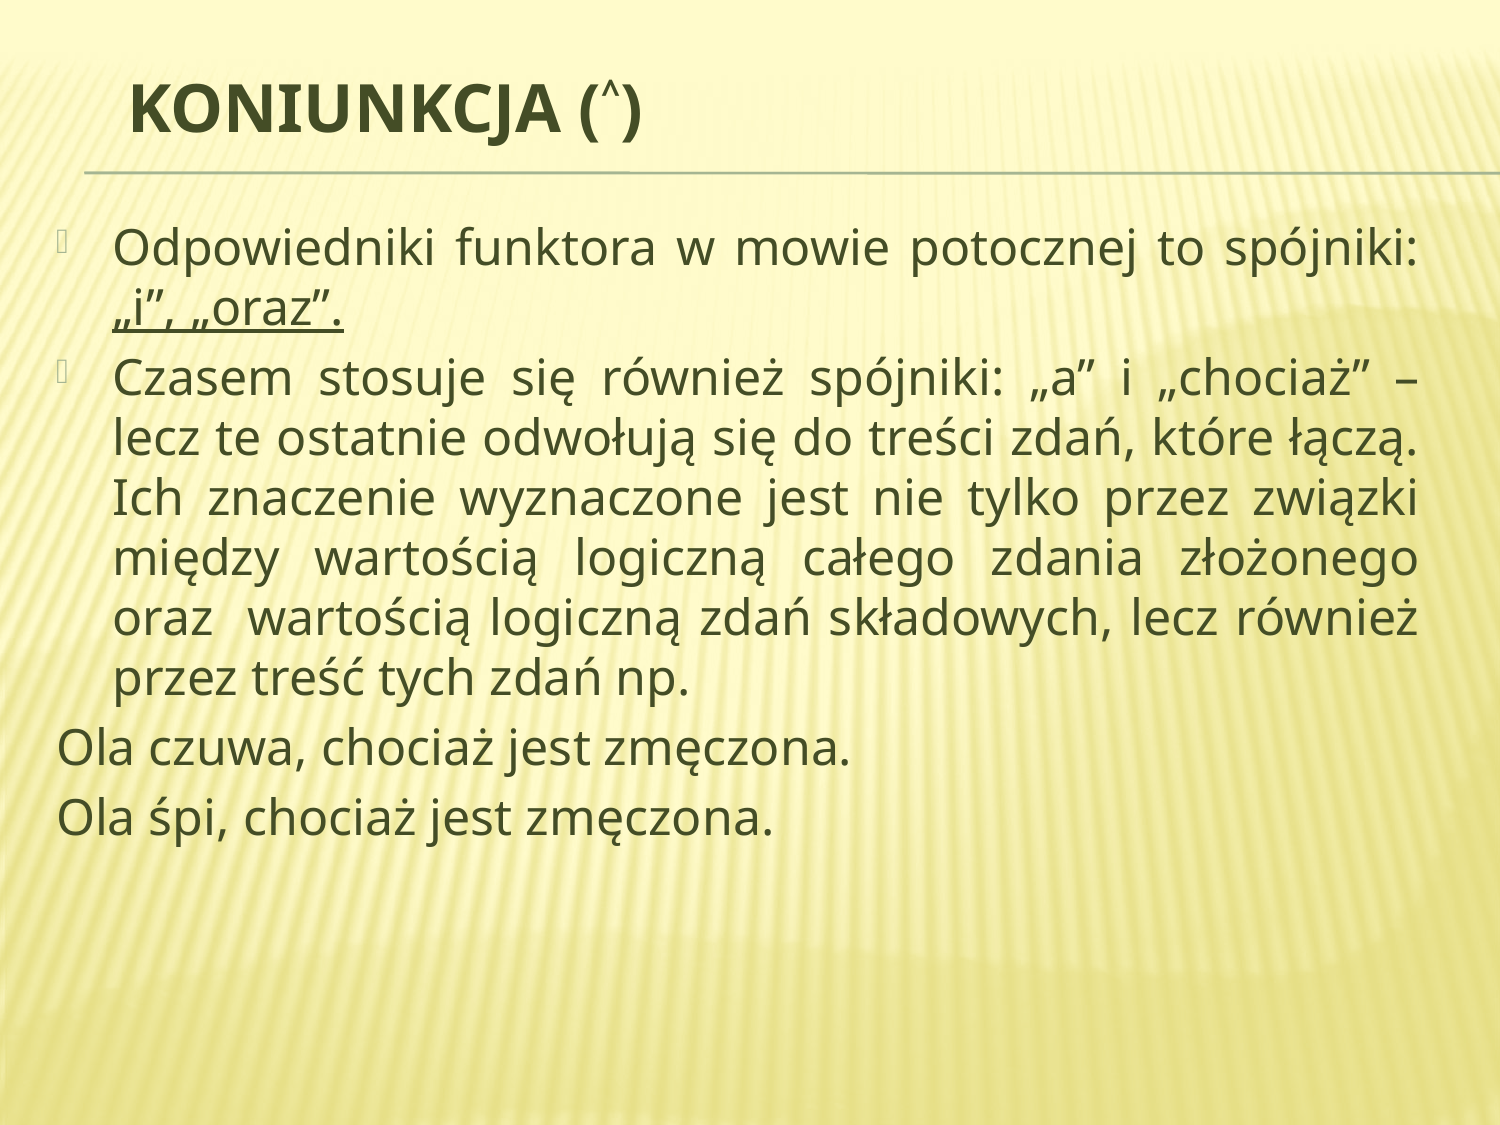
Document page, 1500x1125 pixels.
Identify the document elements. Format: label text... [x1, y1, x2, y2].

list Odpowiedniki funktora w mowie potocznej to spójniki: „i”, „oraz”. Czasem stosuje się również spójniki: „a” i „chociaż” – lecz te ostatnie odwołują się do treści zdań, które łączą. Ich znaczenie wyznaczone jest nie tylko przez związki między wartością logiczną całego zdania złożonego oraz wartością logiczną zdań składowych, lecz również przez treść tych zdań np. Ola czuwa, chociaż jest zmęczona. Ola śpi, chociaż jest zmęczona. [41, 208, 1436, 1059]
title Koniunkcja (˄) [112, 37, 1388, 175]
